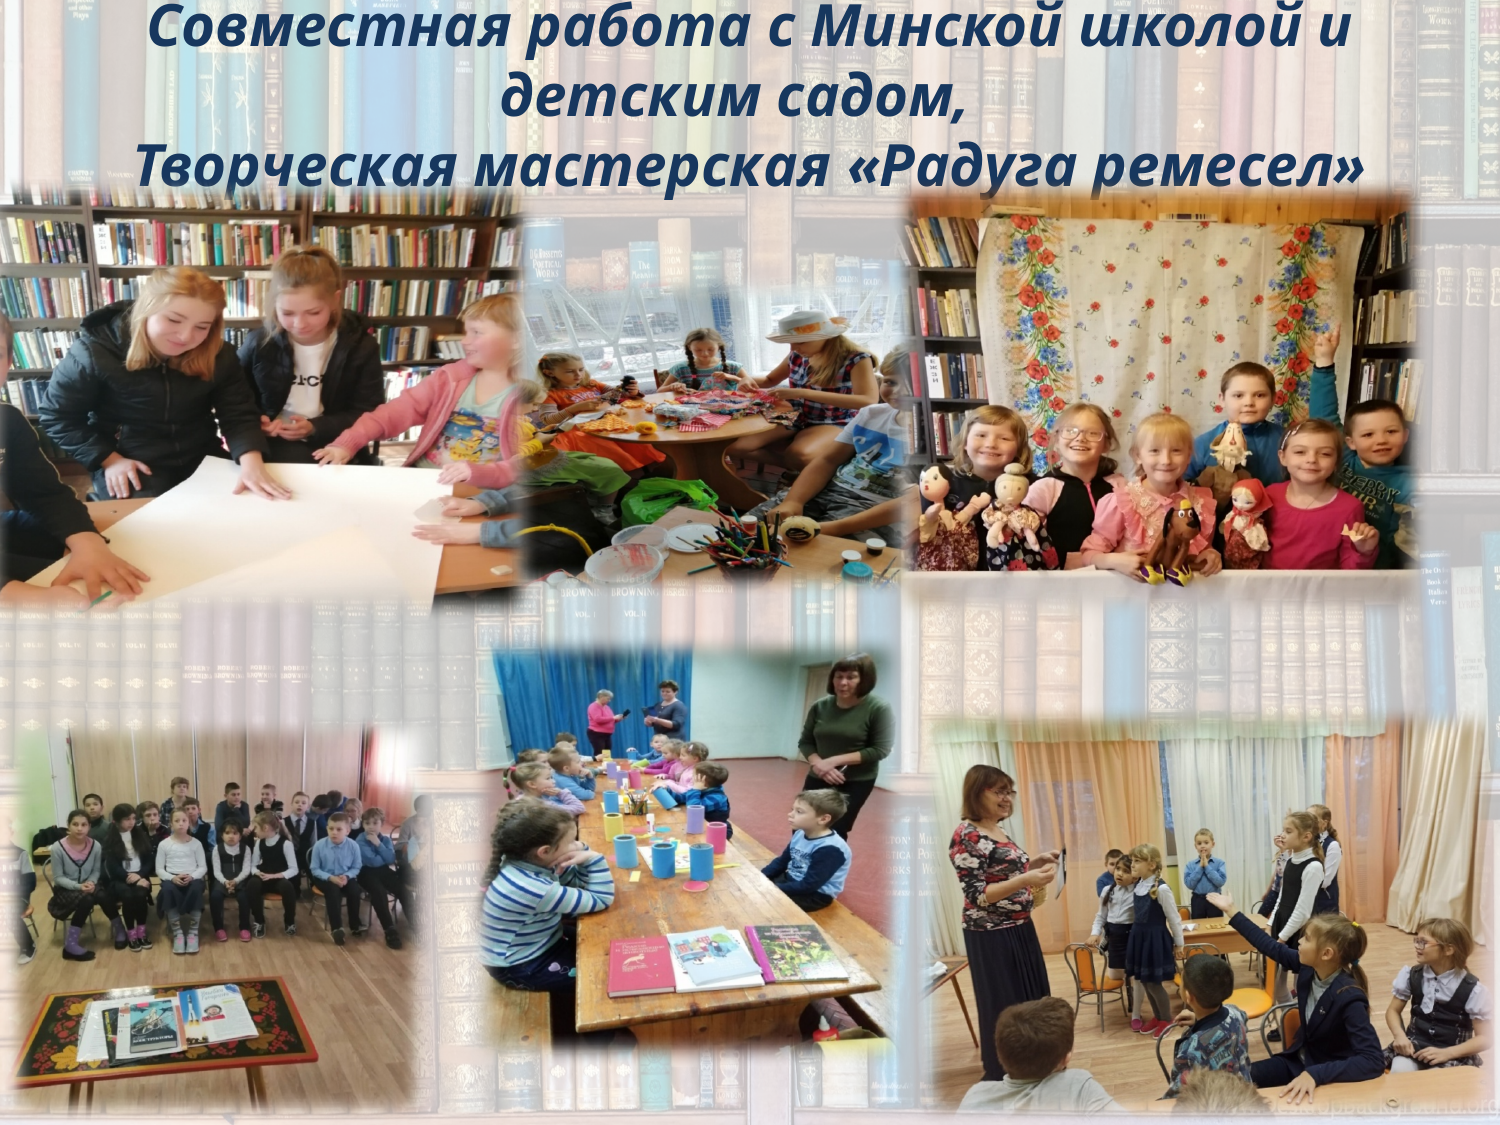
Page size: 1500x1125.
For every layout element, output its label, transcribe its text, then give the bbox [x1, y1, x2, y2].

picture [913, 702, 1500, 1125]
picture [0, 175, 1430, 622]
picture [0, 714, 434, 1125]
picture [468, 632, 908, 1067]
title Совместная работа с Минской школой и детским садом, Творческая мастерская «Радуга ремесел» [75, 93, 1425, 233]
